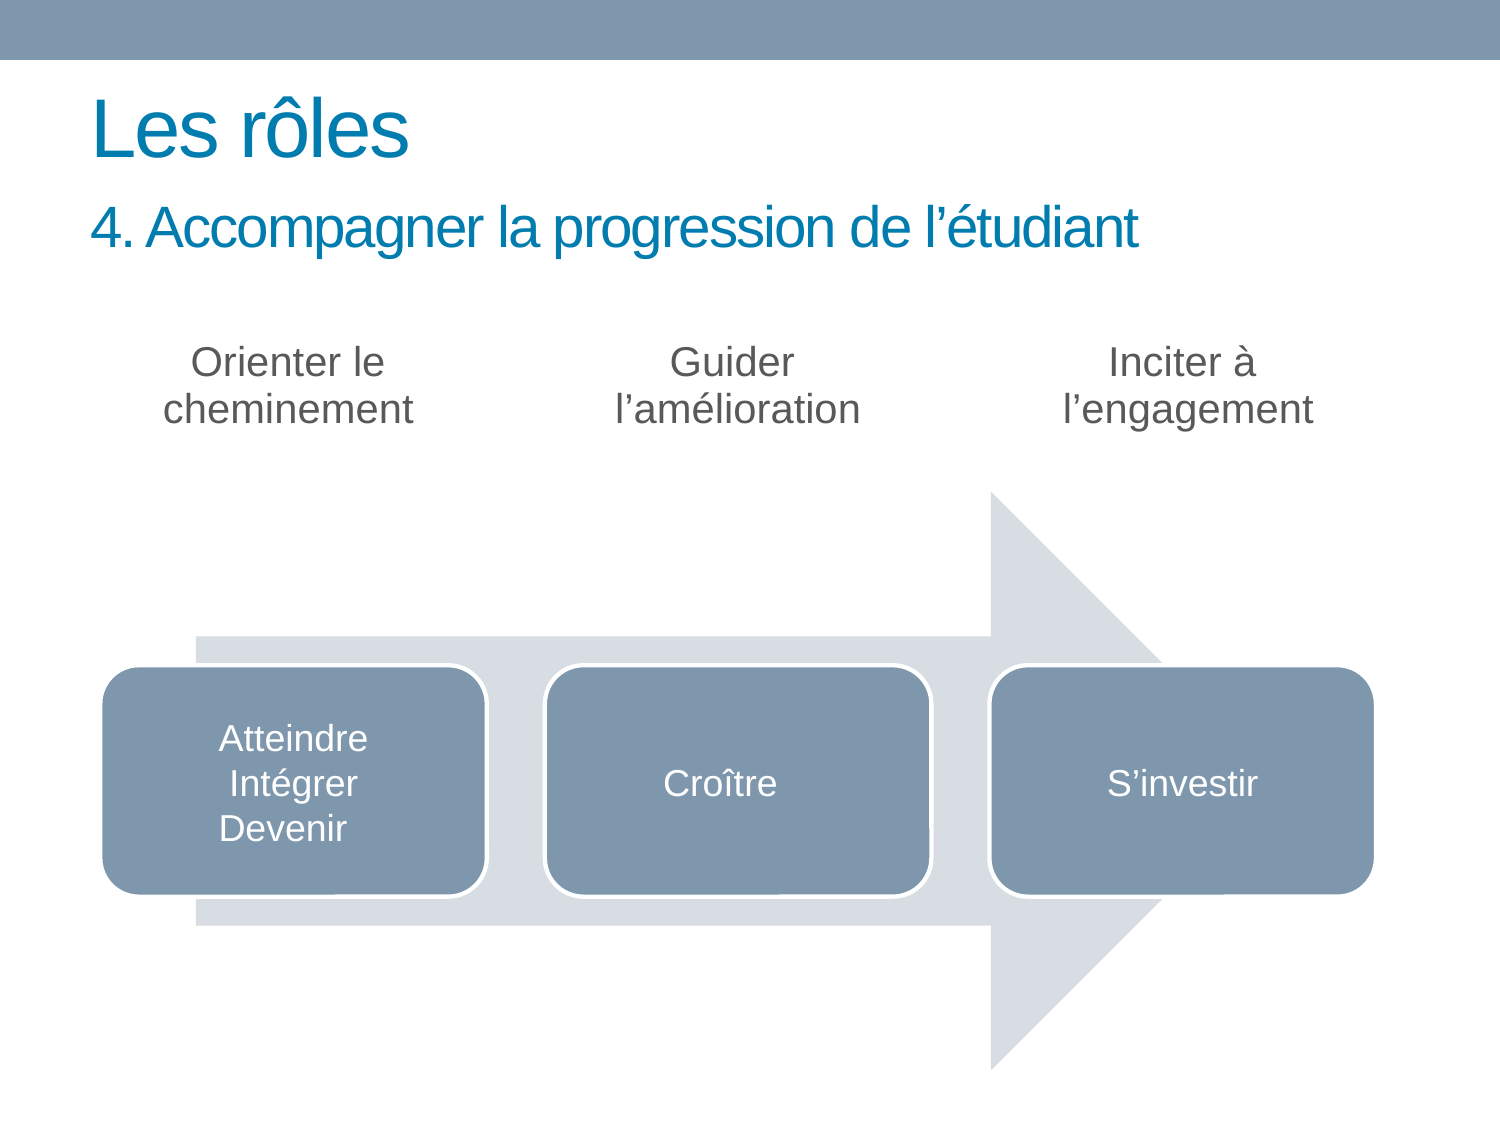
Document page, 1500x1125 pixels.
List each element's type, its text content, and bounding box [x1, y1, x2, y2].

table_header Inciter à l’engagement [964, 332, 1412, 437]
table_header Guider l’amélioration [514, 332, 962, 437]
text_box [100, 491, 1377, 1071]
table_header Orienter le cheminement [64, 332, 512, 437]
text_box 4. Accompagner la progression de l’étudiant [74, 184, 1425, 264]
title Les rôles [75, 87, 1425, 161]
